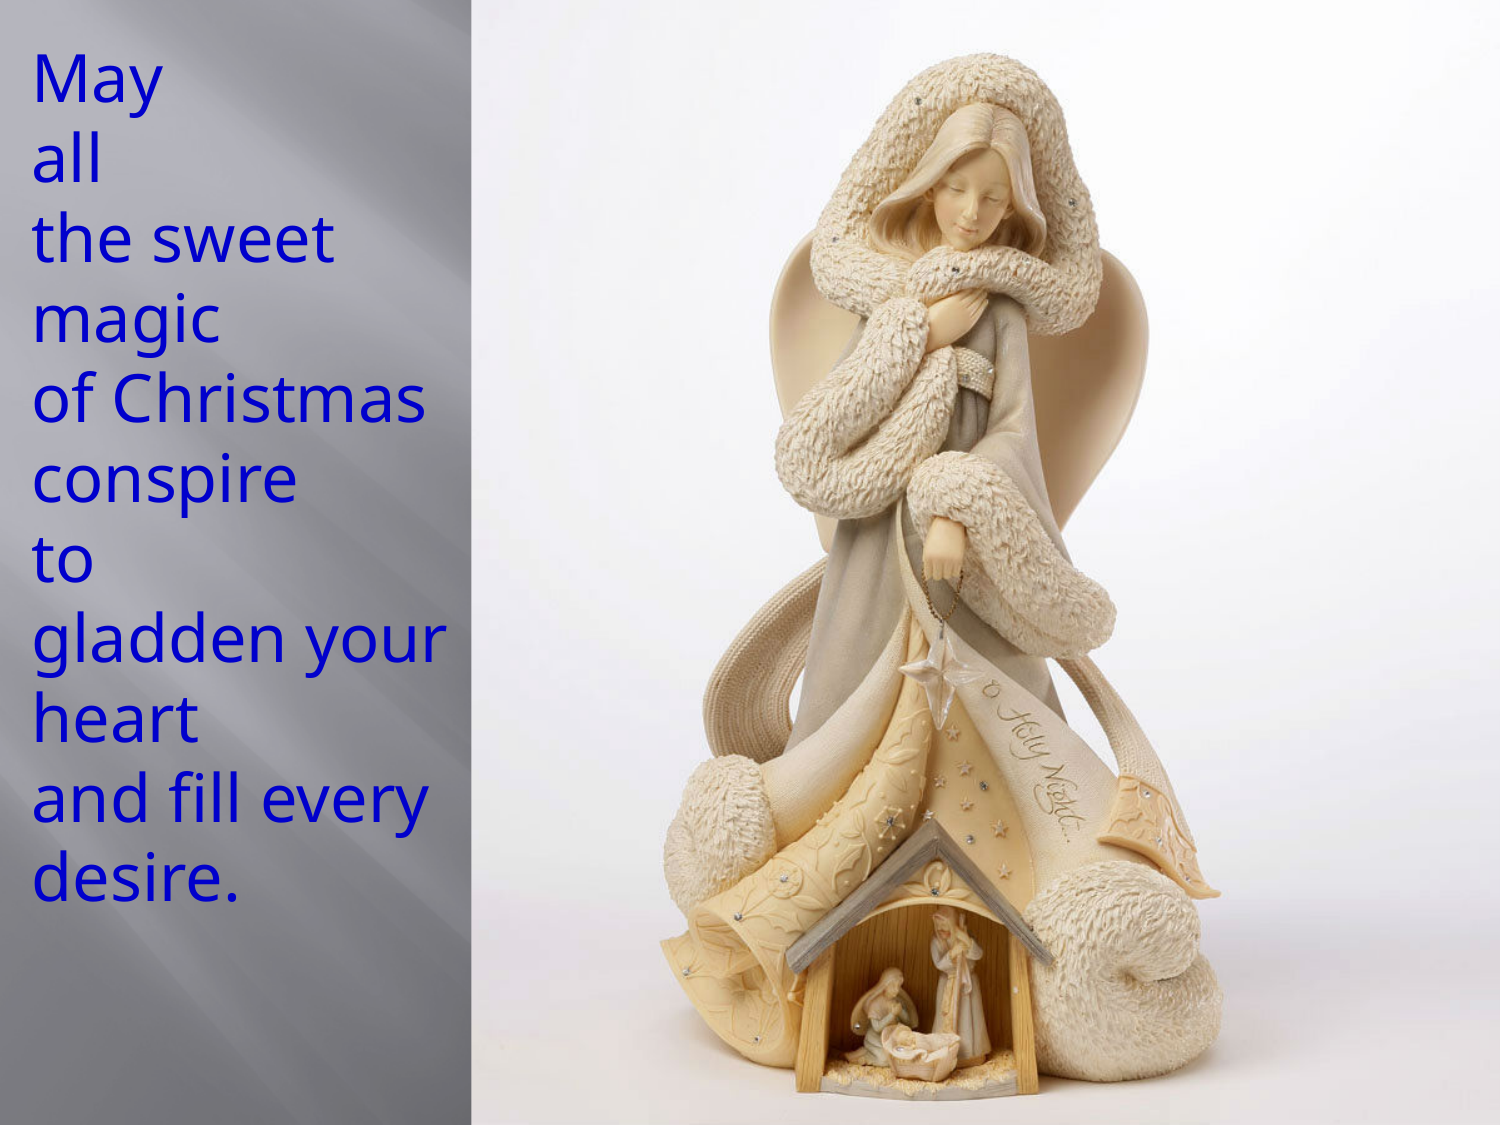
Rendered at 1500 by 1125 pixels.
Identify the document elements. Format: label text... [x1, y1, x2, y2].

picture [471, 0, 1500, 1125]
text_box May all the sweet magic of Christmas conspire to gladden your heart and fill every desire. [16, 28, 471, 923]
